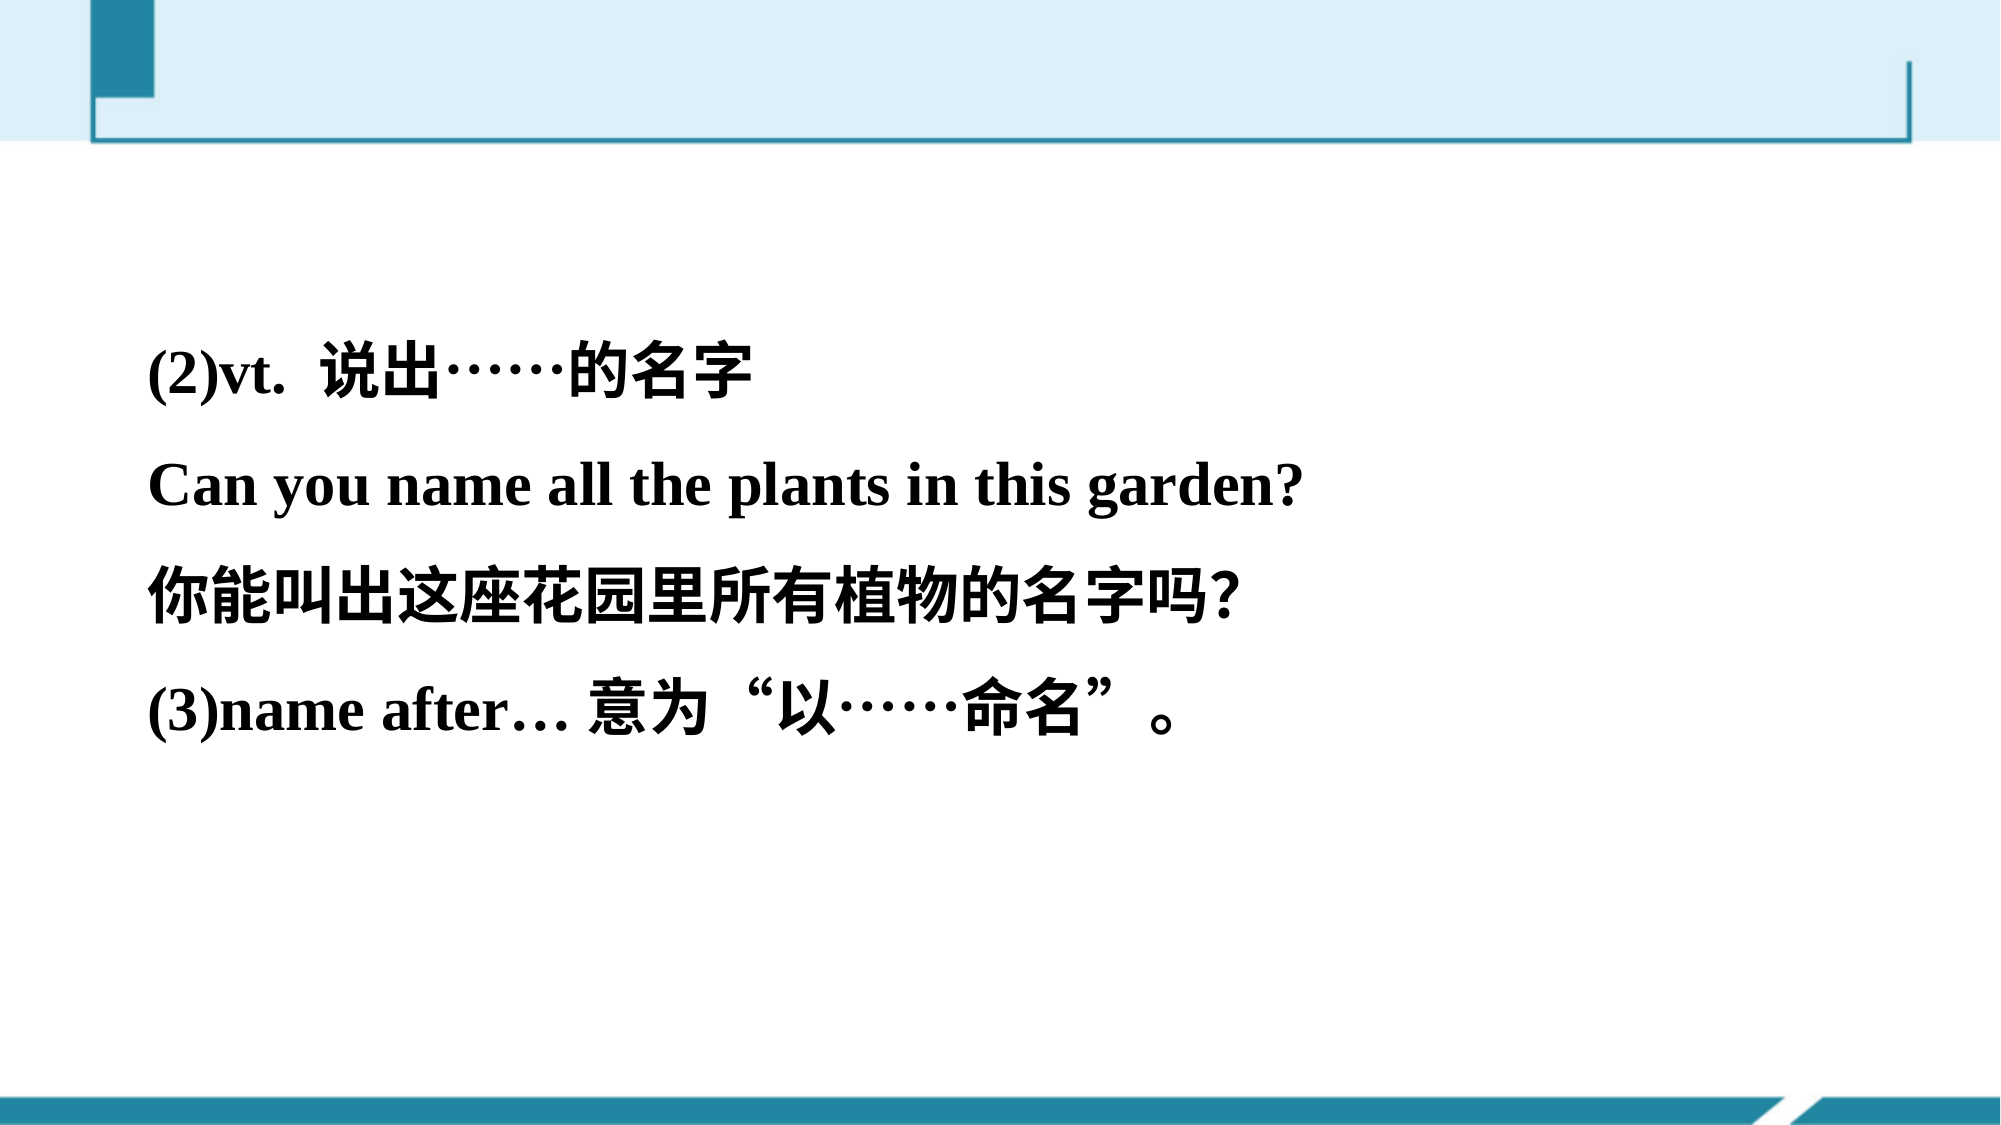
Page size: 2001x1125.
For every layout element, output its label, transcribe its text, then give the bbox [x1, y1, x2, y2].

picture [0, 0, 2001, 1125]
text_box (2)vt. 说出……的名字 Can you name all the plants in this garden? 你能叫出这座花园里所有植物的名字吗？ (3)name after…意为“以……命名”。 [132, 286, 1807, 751]
